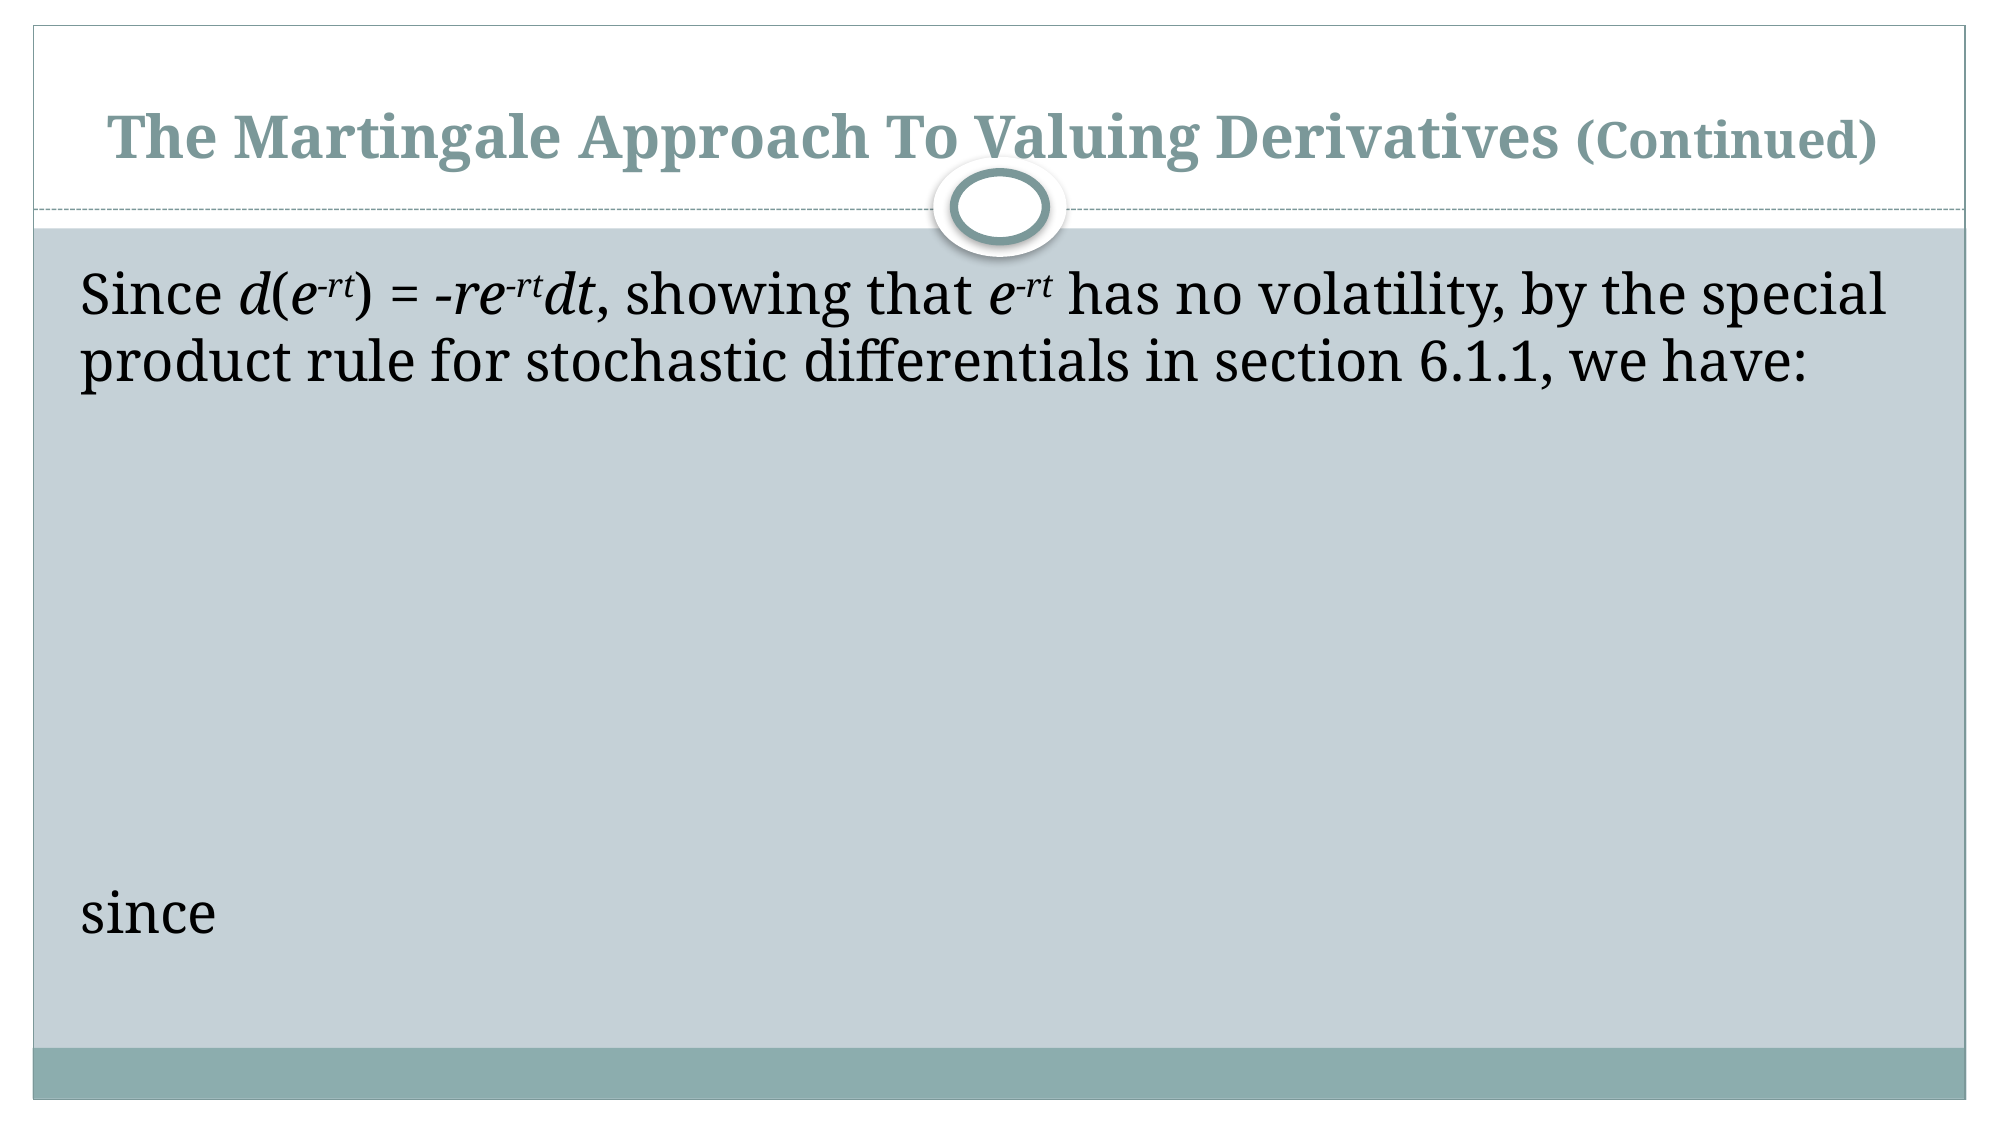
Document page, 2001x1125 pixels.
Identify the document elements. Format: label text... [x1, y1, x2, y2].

title The Martingale Approach To Valuing Derivatives (Continued) [66, 37, 1933, 178]
